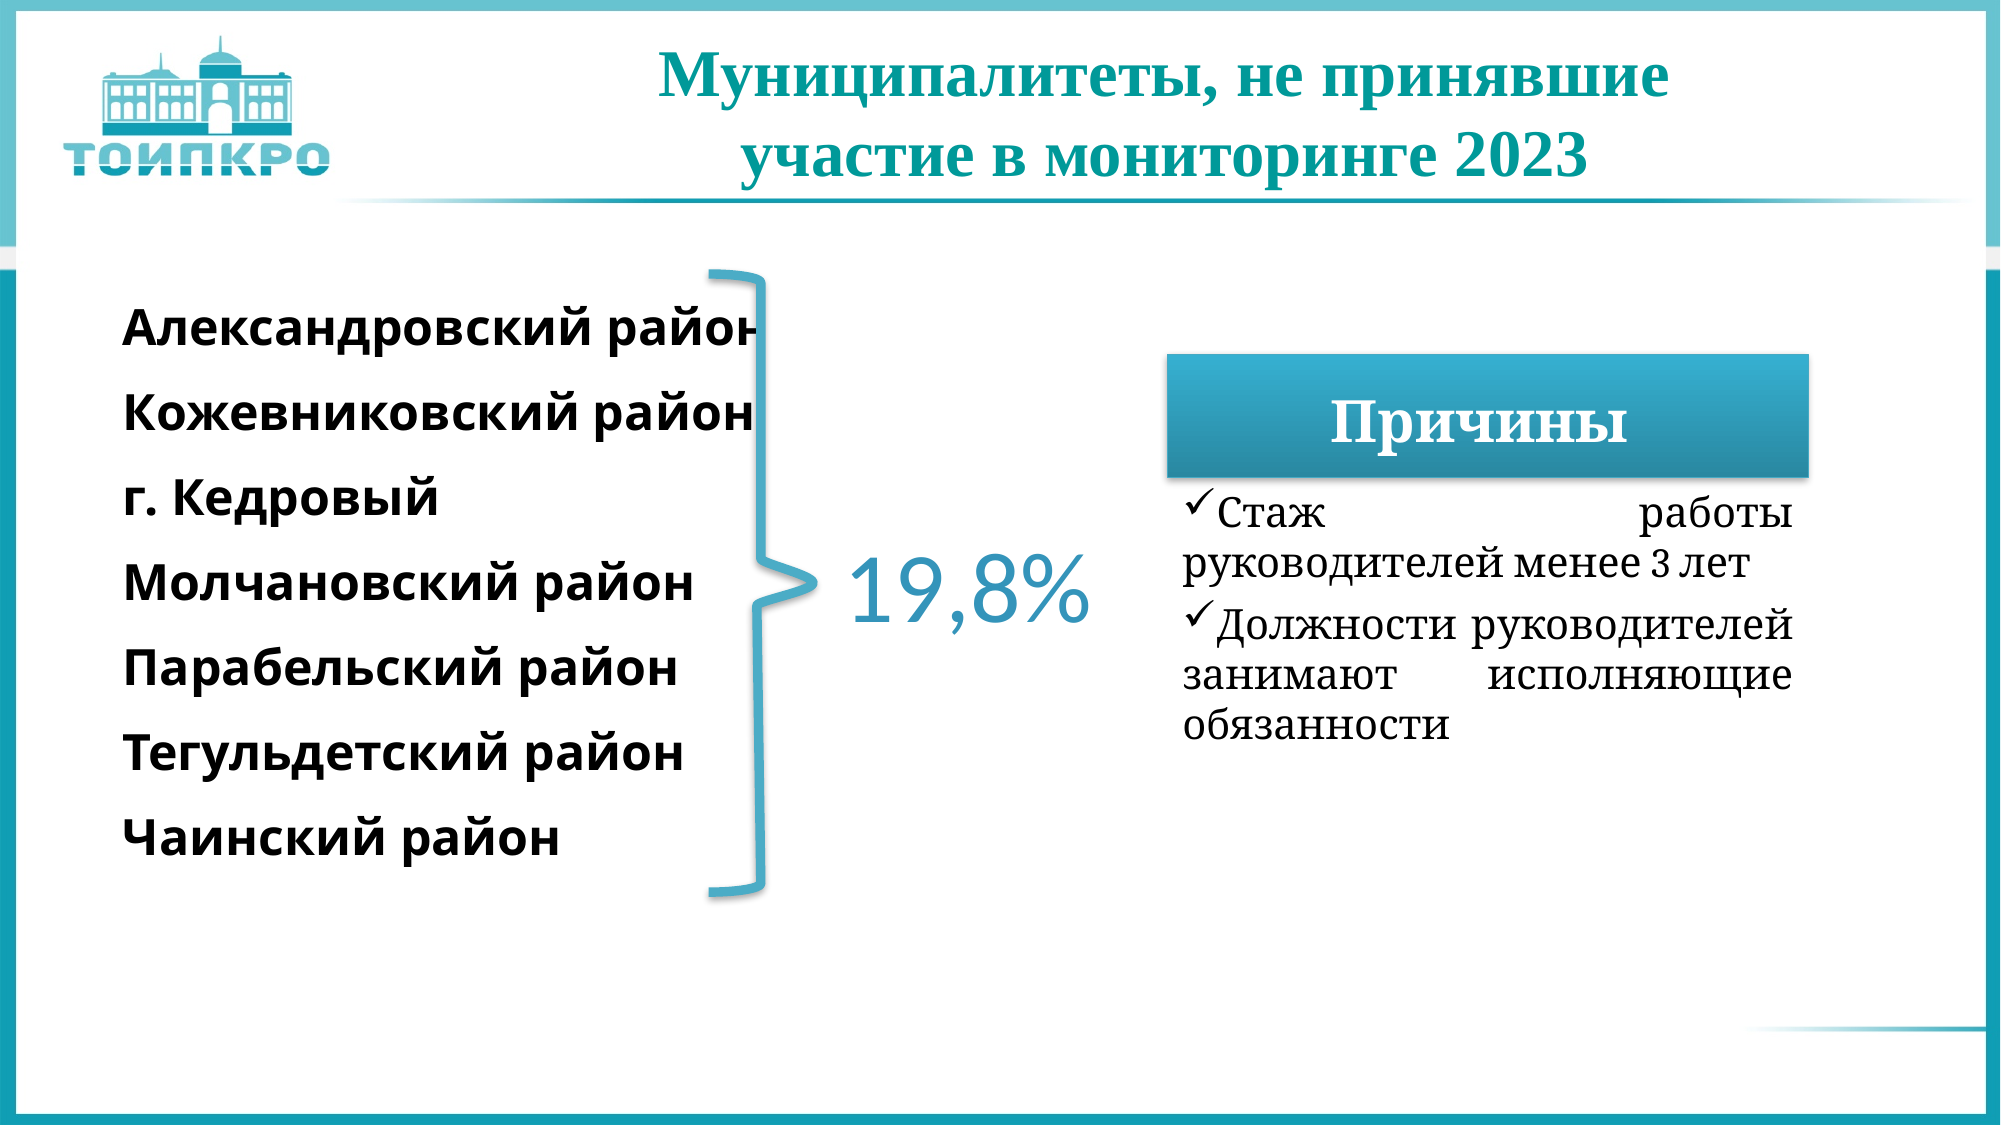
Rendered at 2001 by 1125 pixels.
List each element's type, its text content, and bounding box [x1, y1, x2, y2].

text_box 19,8% [828, 514, 1108, 650]
text_box Александровский район Кожевниковский район г. Кедровый Молчановский район Парабельский район Тегульдетский район Чаинский район [764, 287, 1967, 873]
text_box Муниципалитеты, не принявшие участие в мониторинге 2023 [596, 22, 1733, 210]
text_box Причины [1167, 354, 1809, 478]
text_box [708, 270, 817, 896]
picture [0, 0, 2001, 1125]
text_box Стаж работы руководителей менее 3 лет Должности руководителей занимают исполняющие обязанности [1165, 484, 1810, 758]
text_box Александровский район Кожевниковский район г. Кедровый Молчановский район Парабельский район Тегульдетский район Чаинский район [33, 287, 703, 873]
